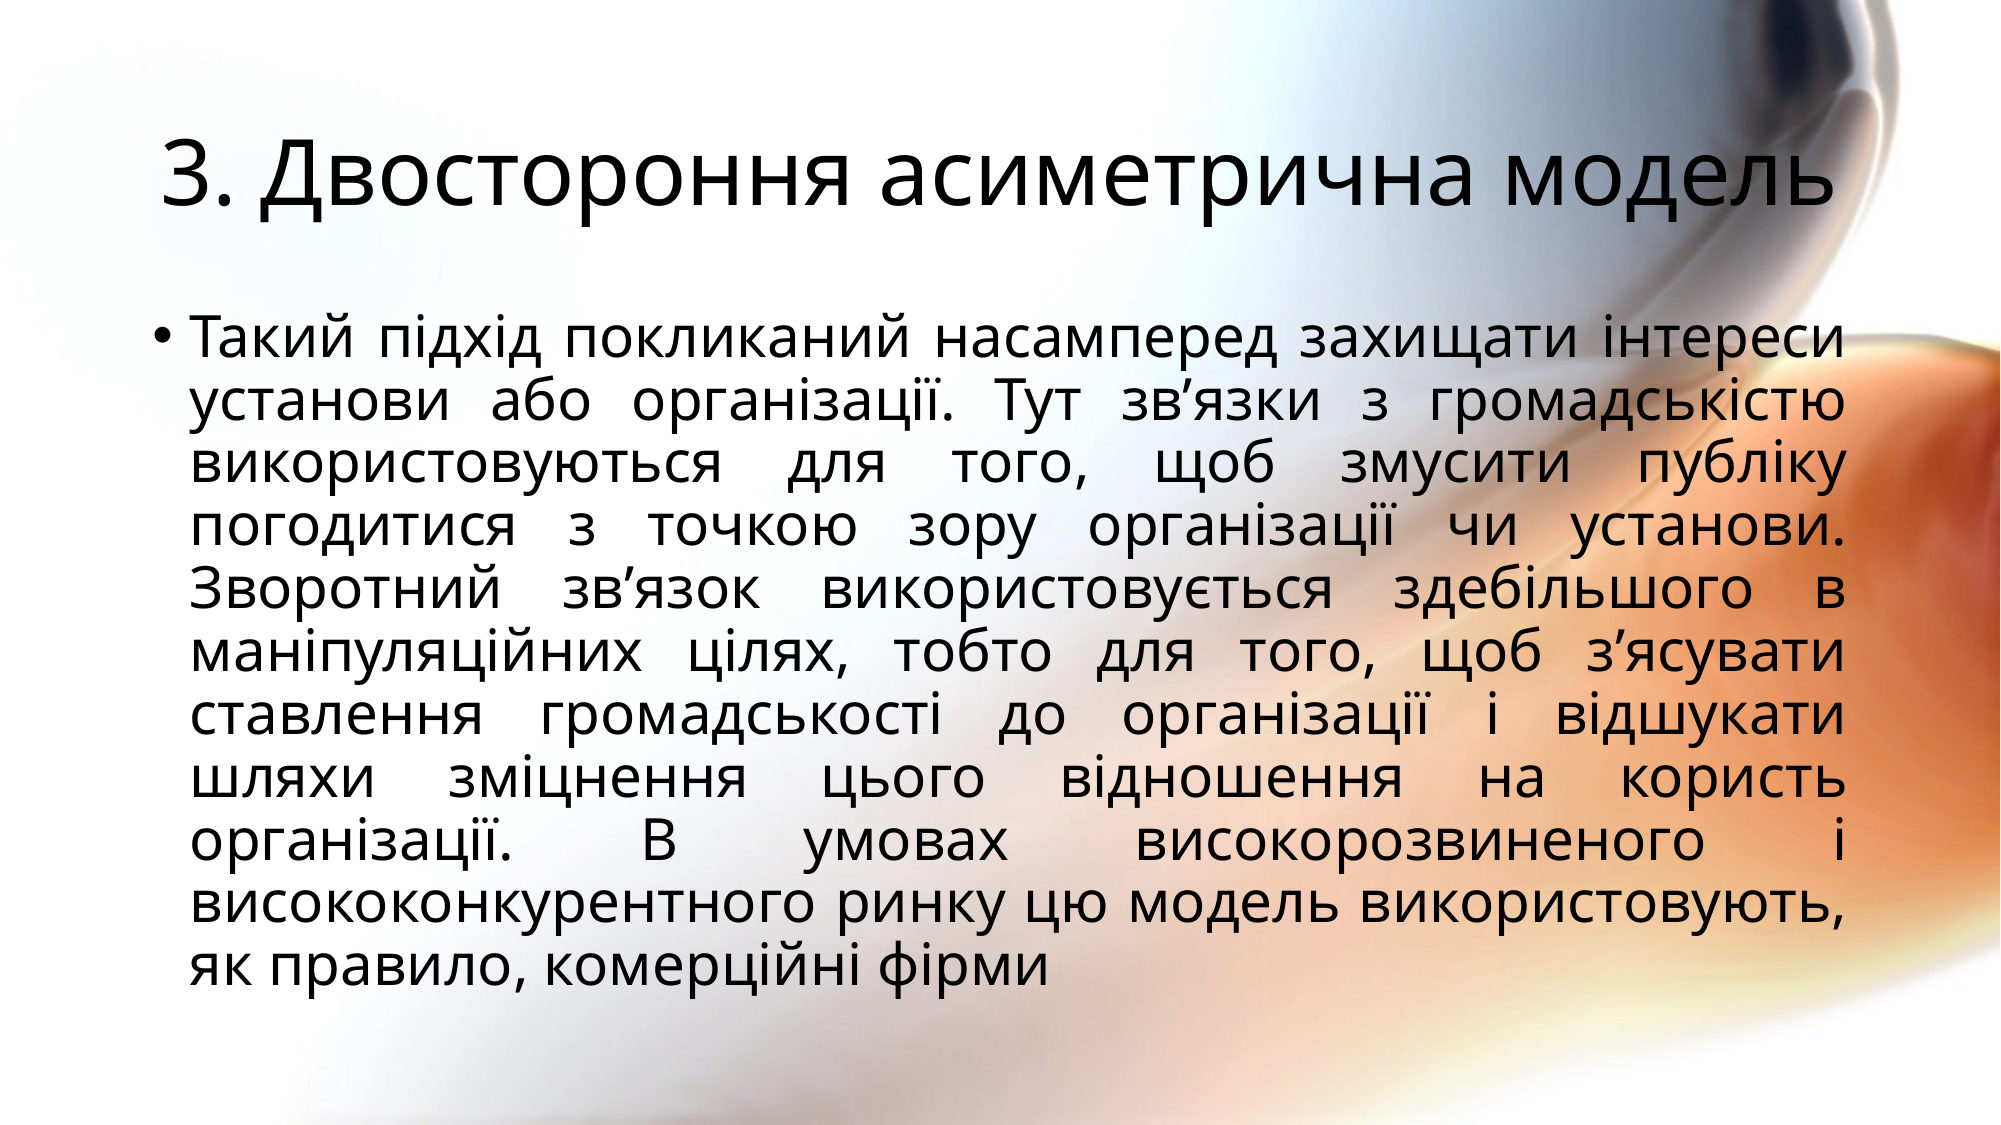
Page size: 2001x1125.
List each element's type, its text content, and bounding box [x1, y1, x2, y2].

picture [0, 0, 2001, 1125]
title 3. Двостороння асиметрична модель [137, 59, 1863, 278]
list Такий підхід покликаний насамперед захищати інтереси установи або організації. Тут зв’язки з громадськістю використовуються для того, щоб змусити публіку погодитися з точкою зору організації чи установи. Зворотний зв’язок використовується здебільшого в маніпуляційних цілях, тобто для того, щоб з’ясувати ставлення громадськості до організації і відшукати шляхи зміцнення цього відношення на користь організації. В умовах високорозвиненого і висококонкурентного ринку цю модель використовують, як правило, комерційні фірми [137, 299, 1863, 1014]
